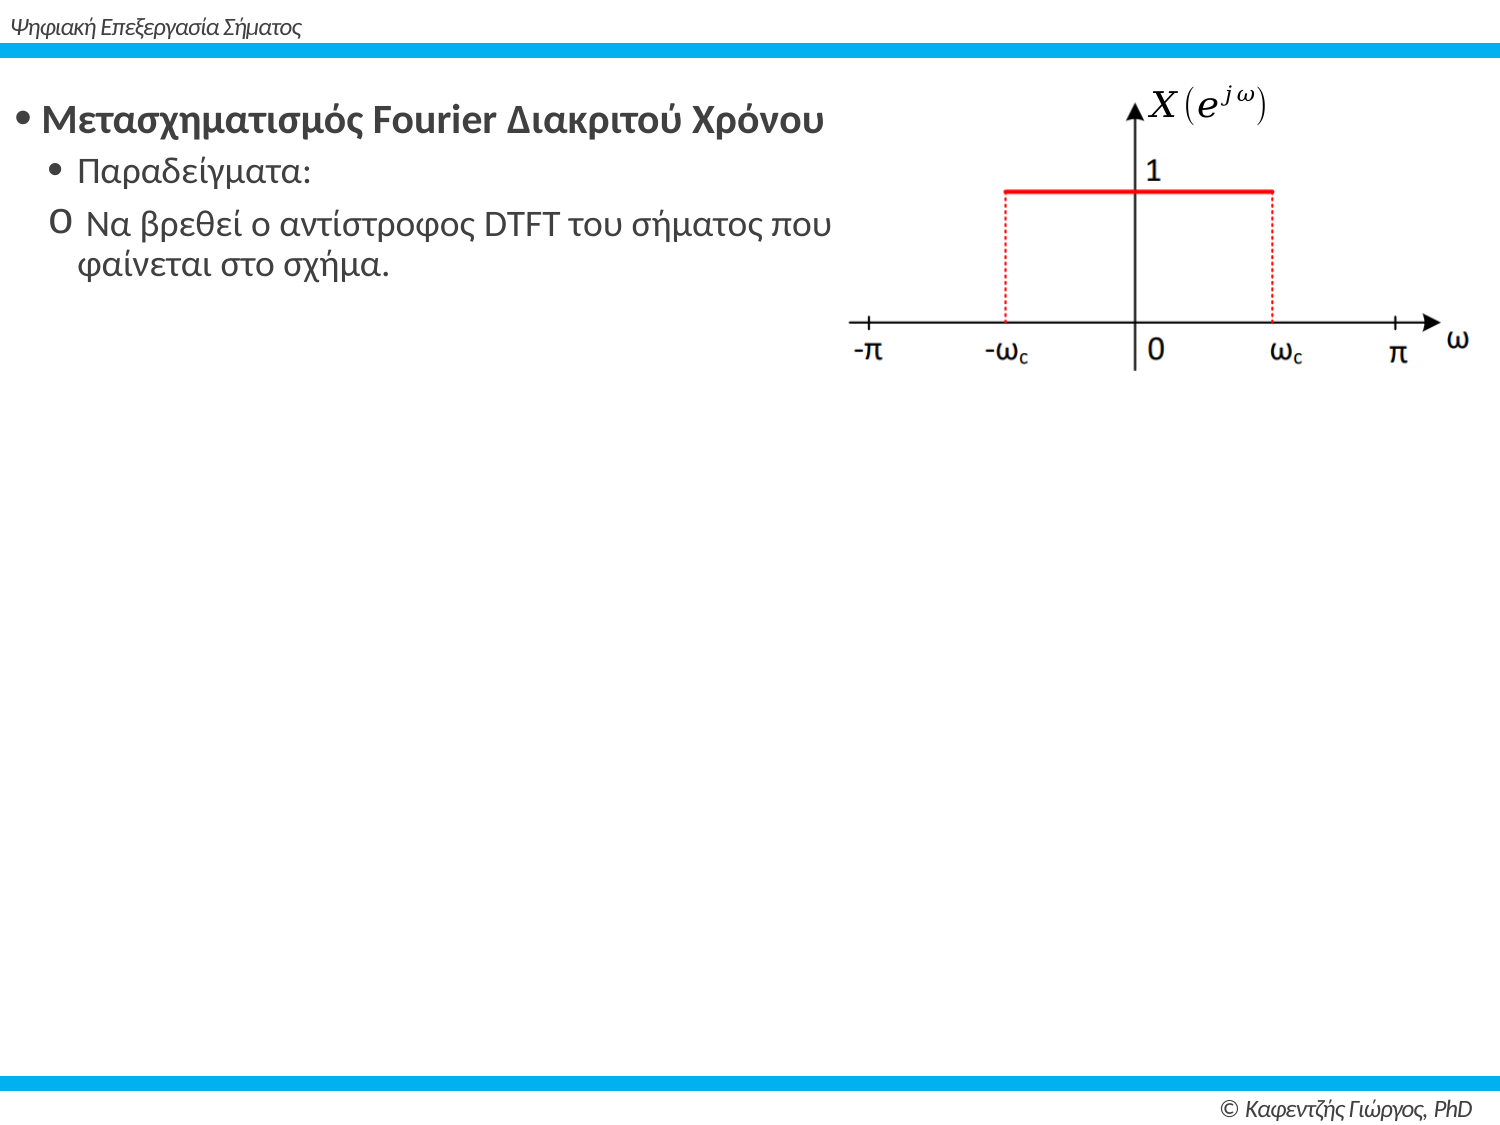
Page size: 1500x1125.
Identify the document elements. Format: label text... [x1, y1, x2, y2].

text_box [840, 81, 1472, 375]
list Μετασχηματισμός Fourier Διακριτού Χρόνου Παραδείγματα: Να βρεθεί ο αντίστροφος DTFT του σήματος που φαίνεται στο σχήμα. [14, 90, 1484, 1076]
text_box © Καφεντζής Γιώργος, PhD [0, 1100, 1484, 1125]
text_box [0, 43, 1500, 58]
title Ψηφιακή Επεξεργασία Σήματος [0, 20, 1484, 43]
text_box [0, 1076, 1500, 1091]
